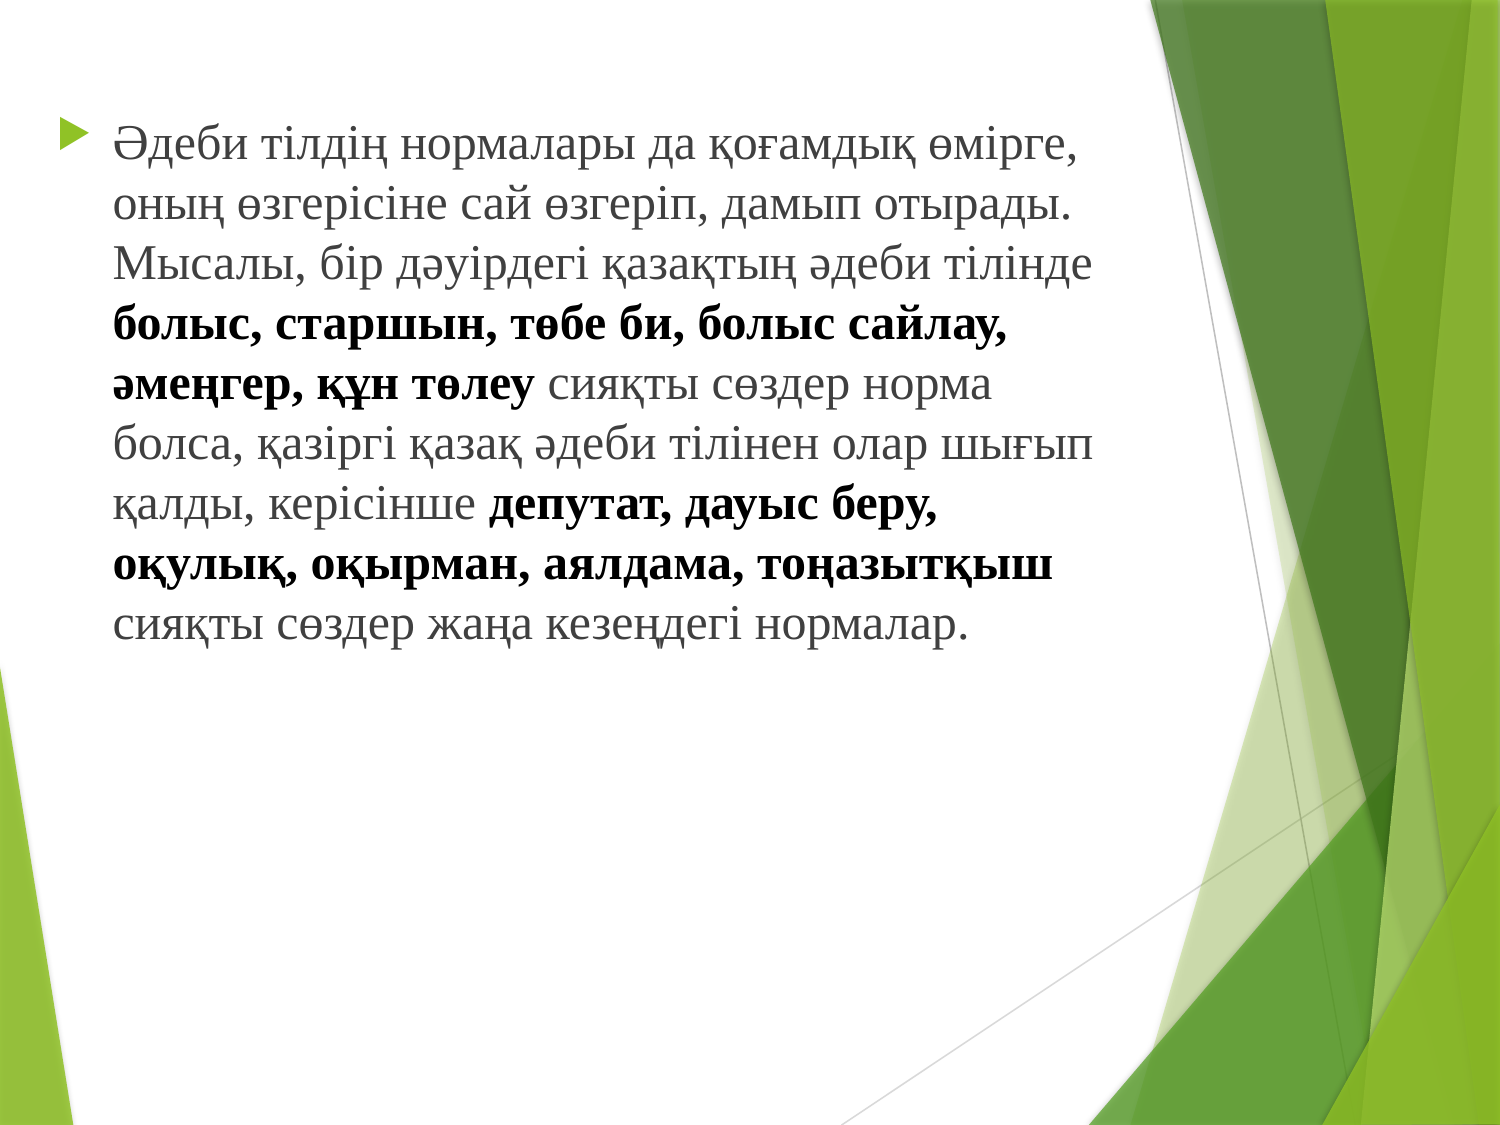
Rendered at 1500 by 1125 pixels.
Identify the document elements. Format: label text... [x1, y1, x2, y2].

list Әдеби тілдің нормалары да қоғамдық өмірге, оның өзгерісіне сай өзгеріп, дамып отырады. Мысалы, бір дәуірдегі қазақтың әдеби тілінде болыс, старшын, төбе би, болыс сайлау, әмеңгер, құн төлеу сияқты сөздер норма болса, қазіргі қазақ әдеби тілінен олар шығып қалды, керісінше депутат, дауыс беру, оқулық, оқырман, аялдама, тоңазытқыш сияқты сөздер жаңа кезеңдегі нормалар. [41, 101, 1142, 991]
